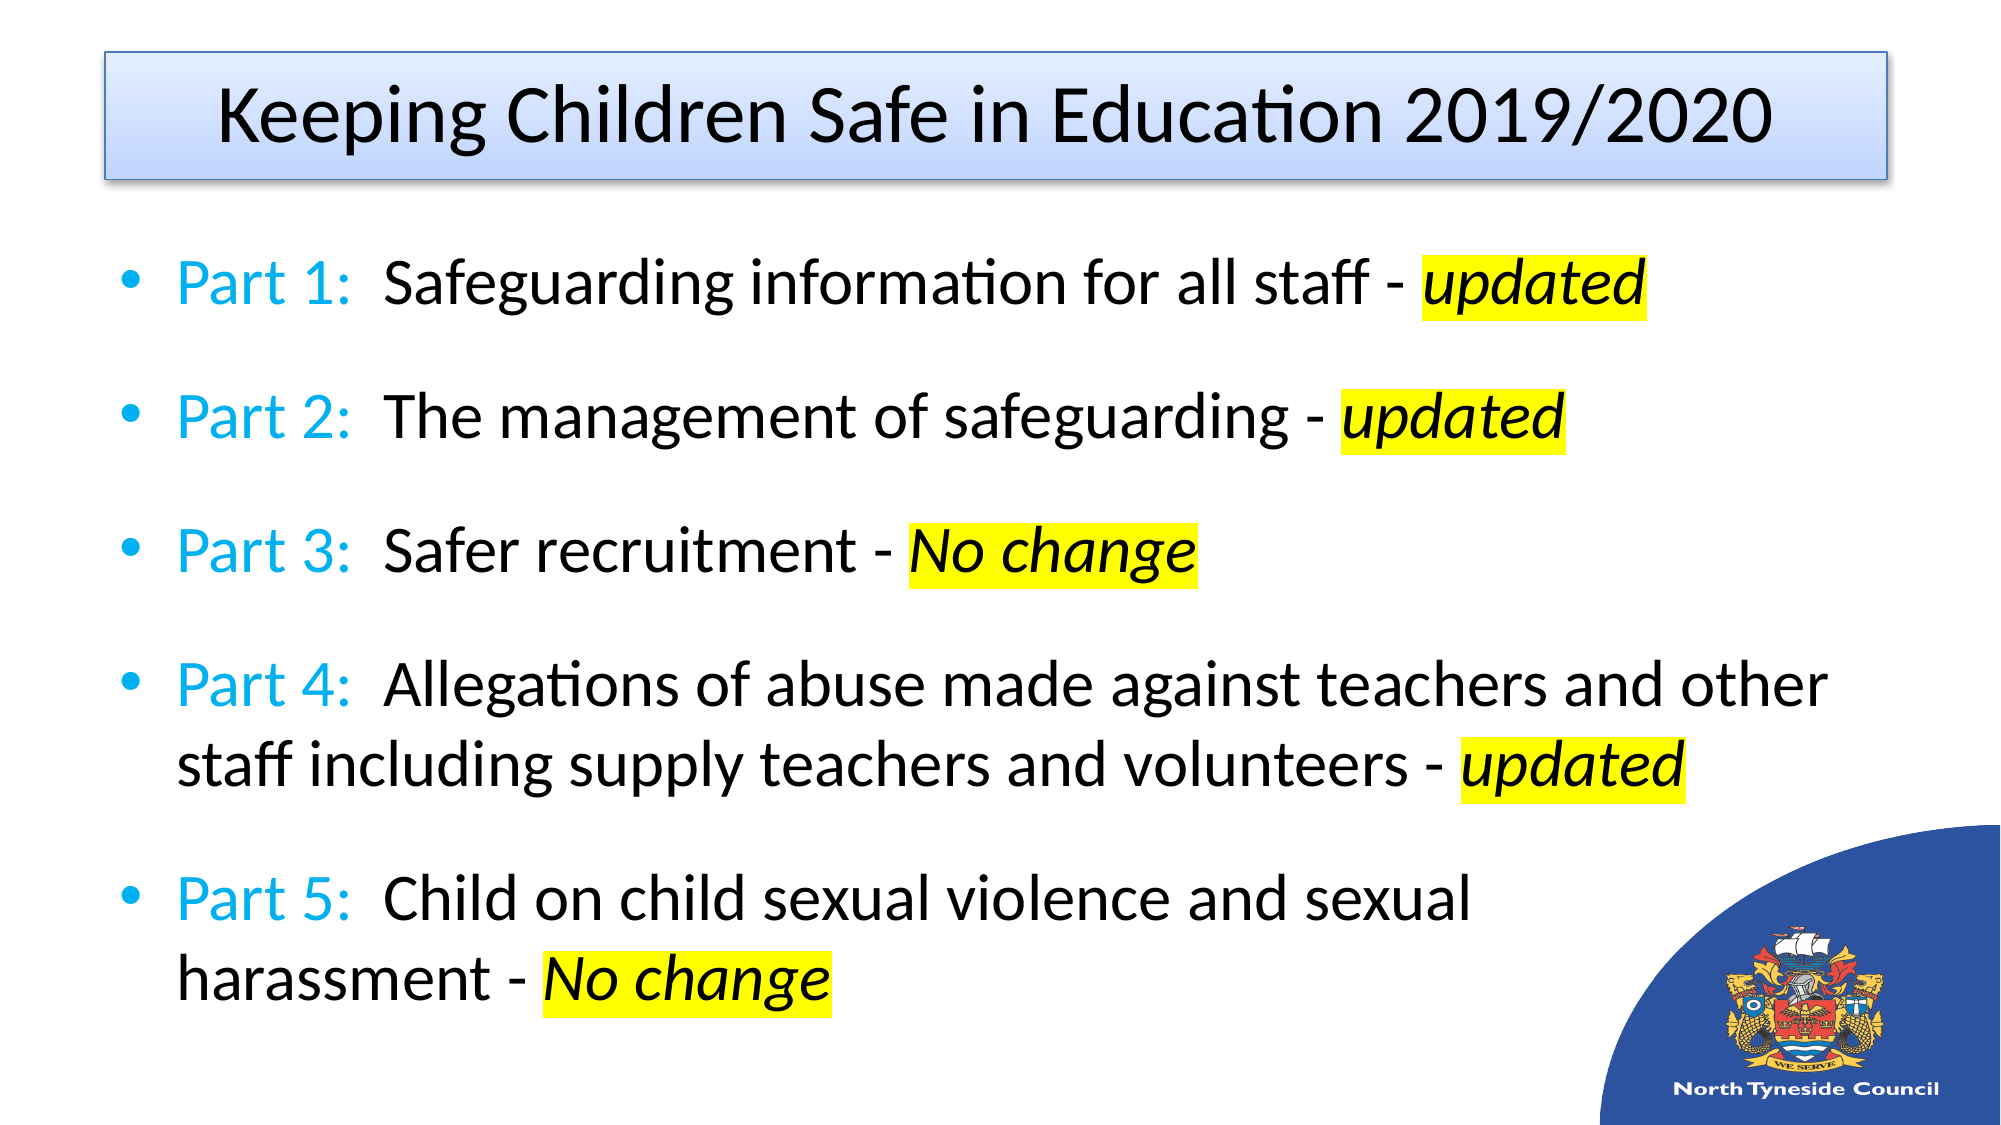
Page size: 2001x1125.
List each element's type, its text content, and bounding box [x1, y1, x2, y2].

title Keeping Children Safe in Education 2019/2020 [104, 51, 1888, 180]
picture [1599, 825, 2001, 1125]
list Part 1: Safeguarding information for all staff - updated Part 2: The management of safeguarding - updated Part 3: Safer recruitment - No change Part 4: Allegations of abuse made against teachers and other staff including supply teachers and volunteers - updated Part 5: Child on child sexual violence and sexual harassment - No change [105, 230, 1918, 973]
